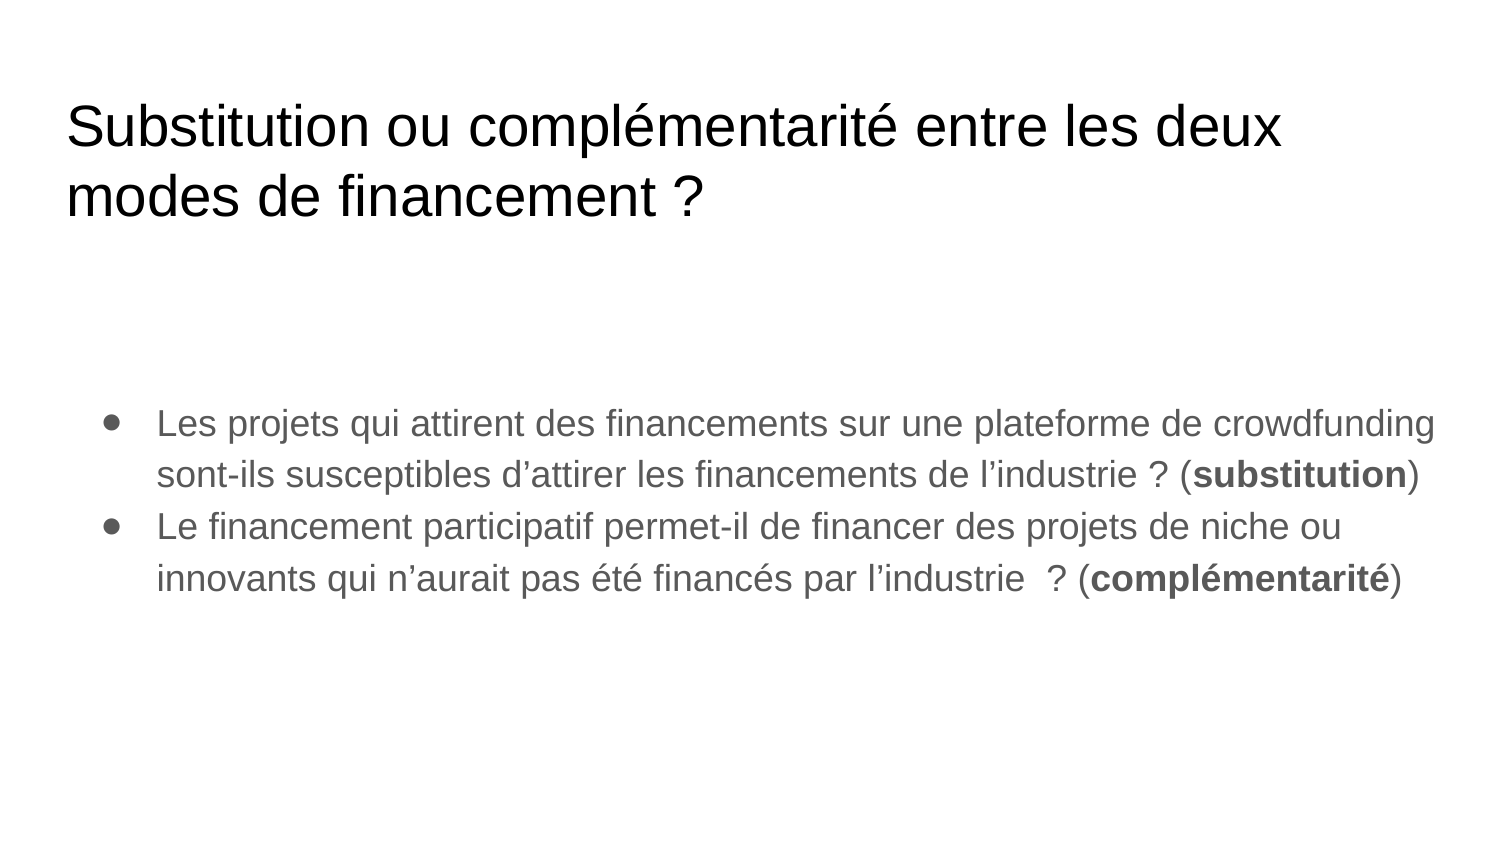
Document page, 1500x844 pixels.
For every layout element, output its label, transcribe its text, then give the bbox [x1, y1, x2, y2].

list Les projets qui attirent des financements sur une plateforme de crowdfunding sont-ils susceptibles d’attirer les financements de l’industrie ? (substitution) Le financement participatif permet-il de financer des projets de niche ou innovants qui n’aurait pas été financés par l’industrie ? (complémentarité) [66, 376, 1465, 758]
title Substitution ou complémentarité entre les deux modes de financement ? [51, 72, 1449, 167]
